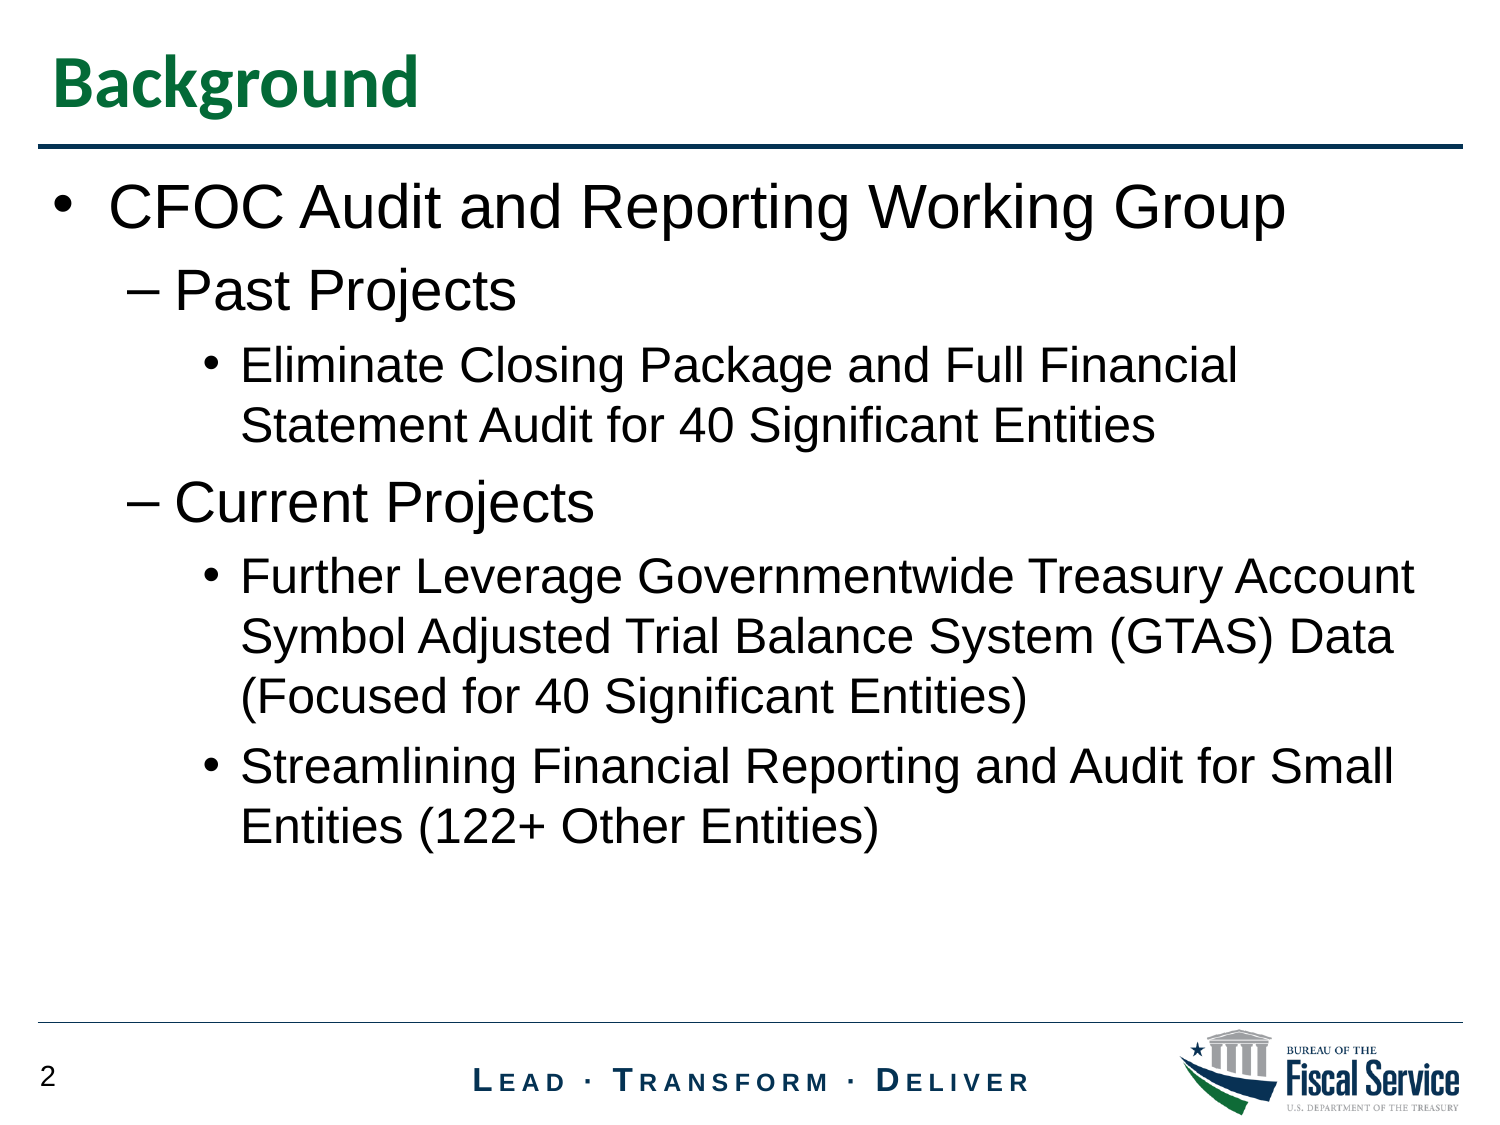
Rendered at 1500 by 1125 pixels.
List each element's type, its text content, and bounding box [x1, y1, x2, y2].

picture [1175, 1026, 1463, 1118]
list Background [37, 24, 1463, 138]
list CFOC Audit and Reporting Working Group Past Projects Eliminate Closing Package and Full Financial Statement Audit for 40 Significant Entities Current Projects Further Leverage Governmentwide Treasury Account Symbol Adjusted Trial Balance System (GTAS) Data (Focused for 40 Significant Entities) Streamlining Financial Reporting and Audit for Small Entities (122+ Other Entities) [37, 158, 1463, 1013]
